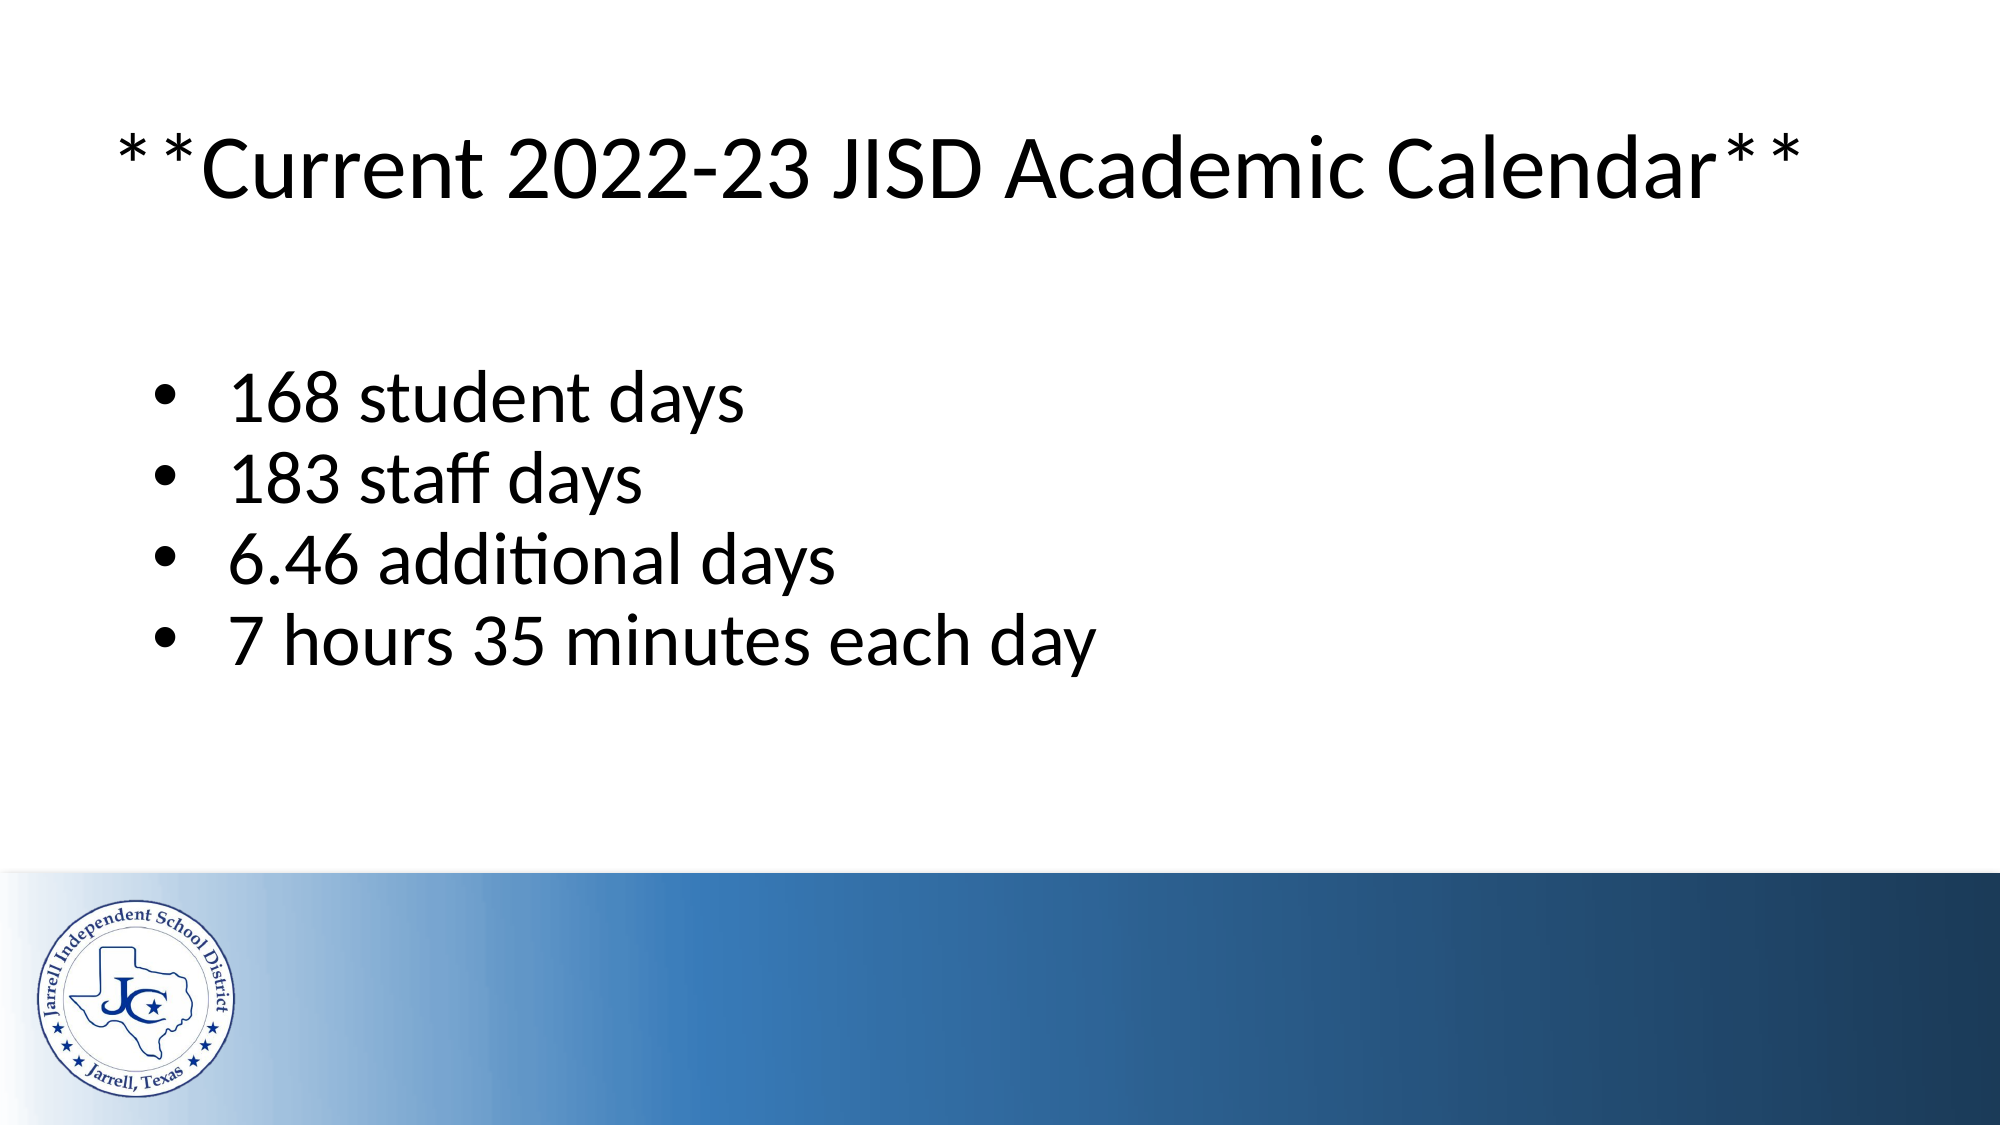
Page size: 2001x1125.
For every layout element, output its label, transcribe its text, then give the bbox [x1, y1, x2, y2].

picture [0, 873, 2000, 1125]
list 168 student days 183 staff days 6.46 additional days 7 hours 35 minutes each day [137, 239, 1863, 769]
title **Current 2022-23 JISD Academic Calendar** [95, 59, 1875, 278]
